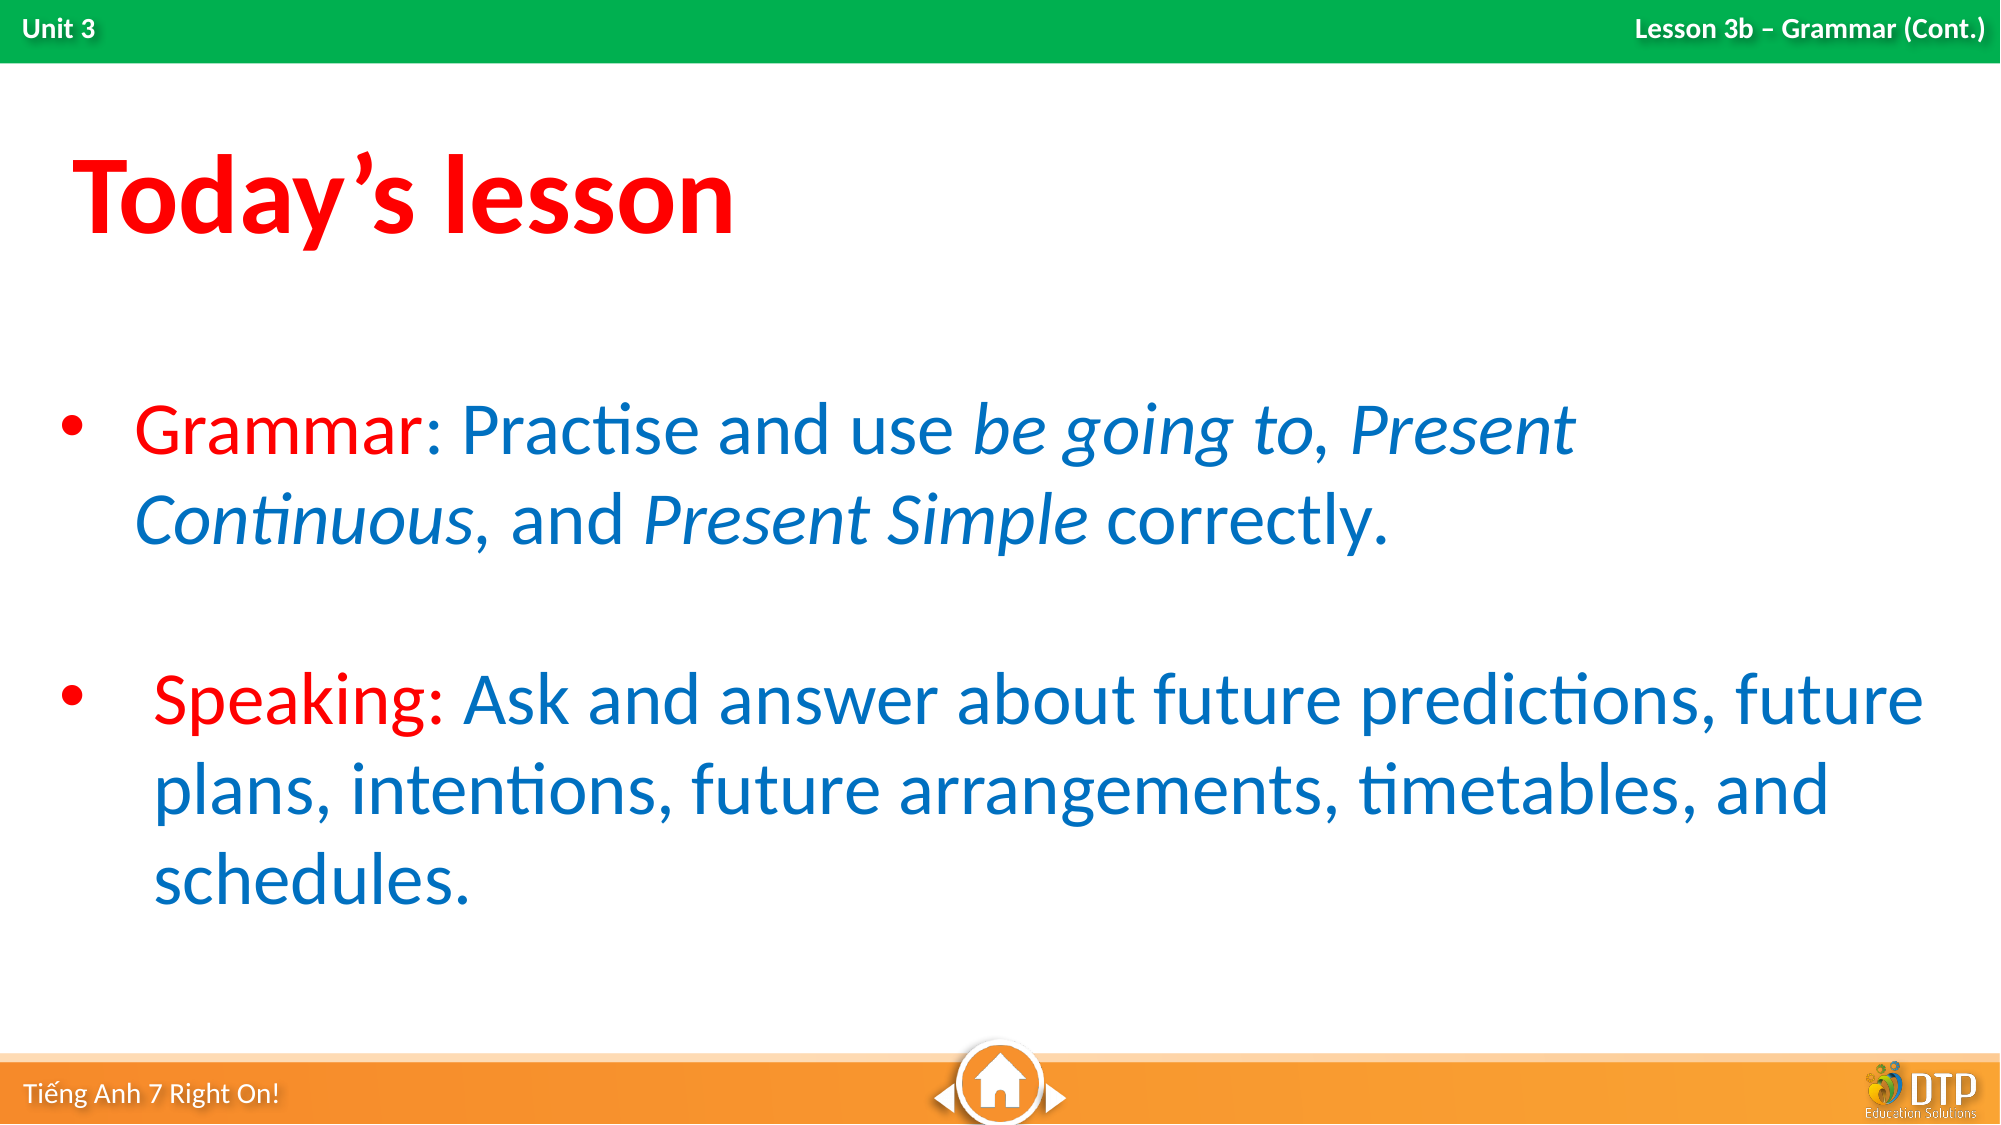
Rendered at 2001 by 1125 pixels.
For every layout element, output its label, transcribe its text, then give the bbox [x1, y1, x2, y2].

picture [0, 64, 2000, 1125]
text_box Grammar: Practise and use be going to, Present Continuous, and Present Simple correctly. Speaking: Ask and answer about future predictions, future plans, intentions, future arrangements, timetables, and schedules. [44, 371, 1957, 927]
text_box Today’s lesson [57, 113, 753, 264]
